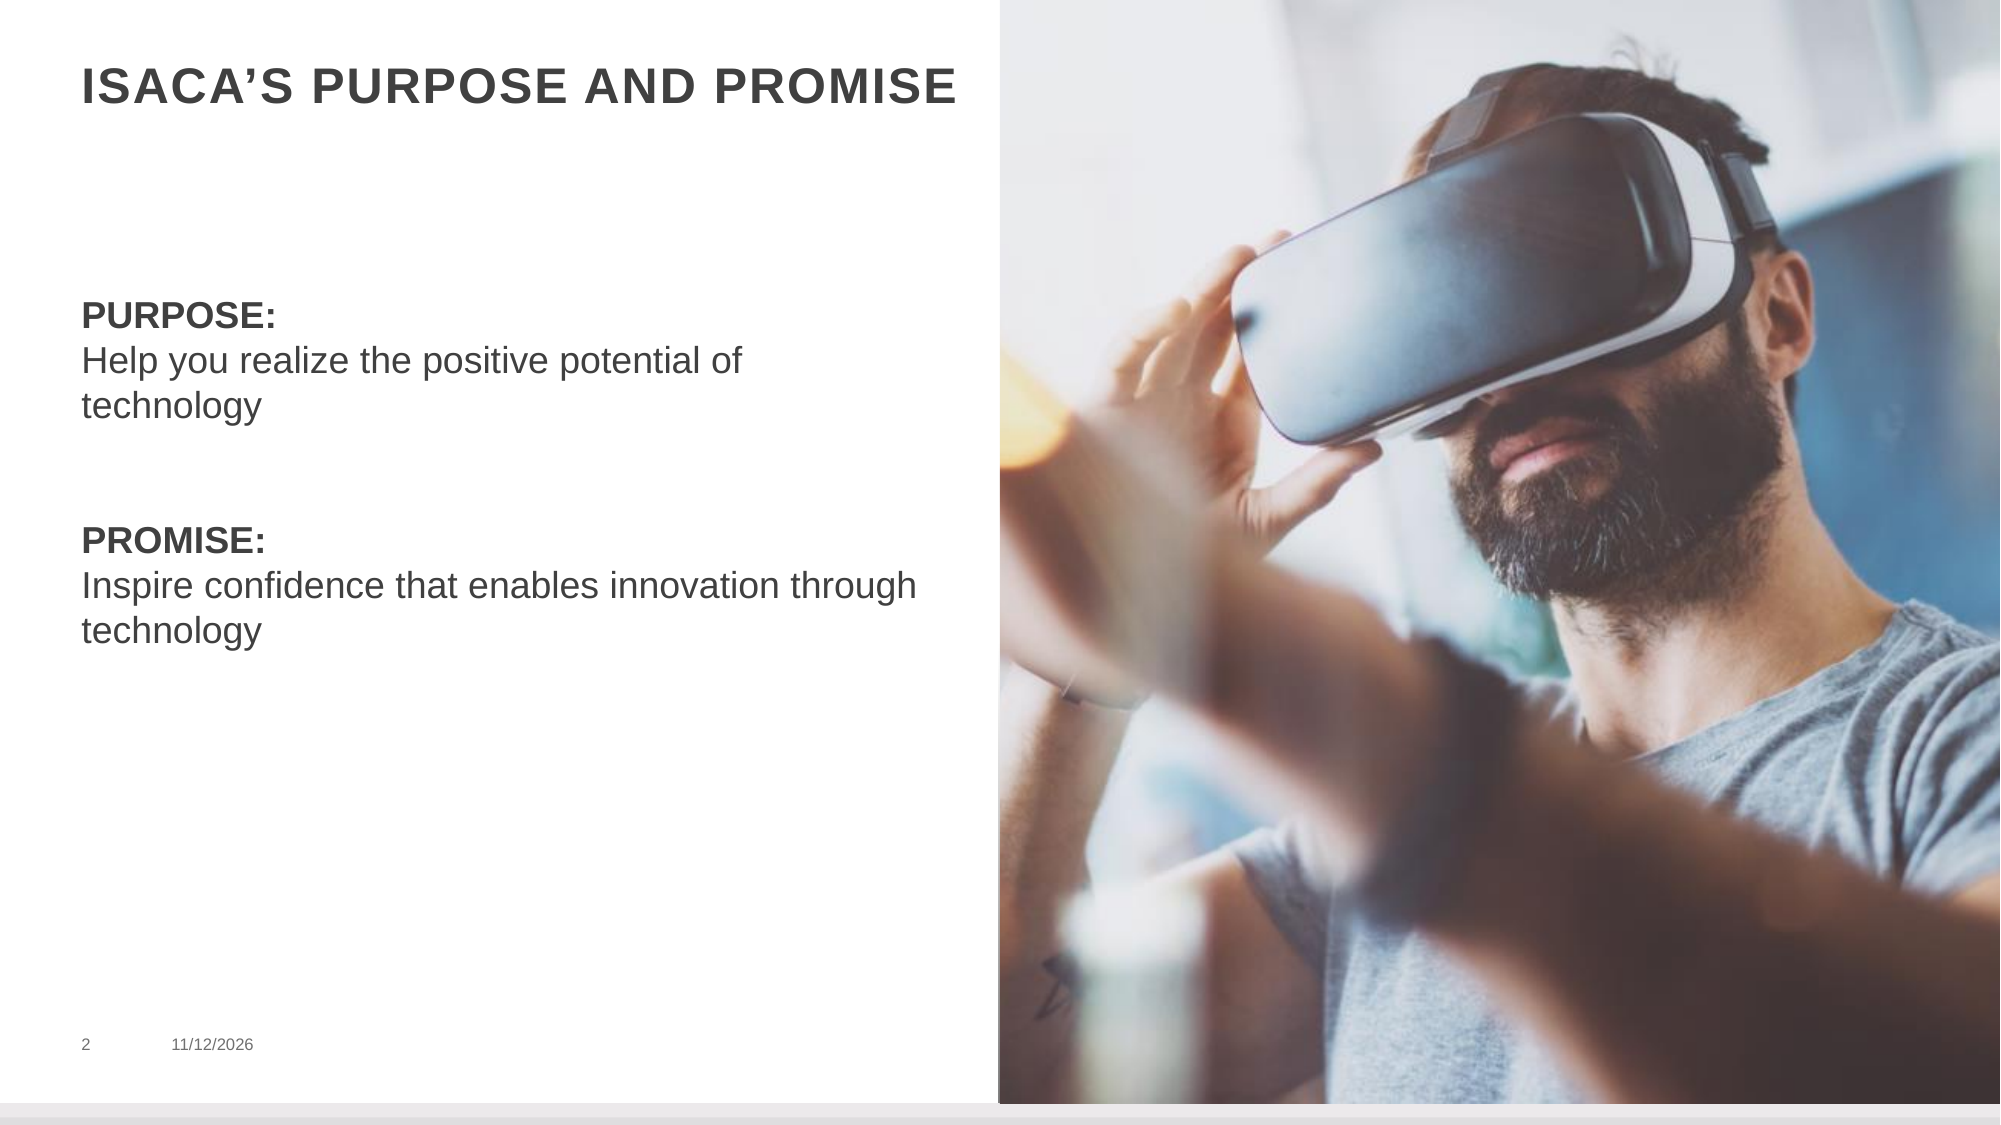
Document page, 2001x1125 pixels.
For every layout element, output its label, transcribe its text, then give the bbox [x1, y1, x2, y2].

list PURPOSE: Help you realize the positive potential of technology PROMISE: Inspire confidence that enables innovation through technology [81, 290, 919, 1005]
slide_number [172, 1013, 274, 1074]
picture [999, 0, 2000, 1104]
slide_number 2 [81, 1013, 172, 1074]
title ISACA’s PURPOSE AND PROMISE [81, 65, 974, 120]
